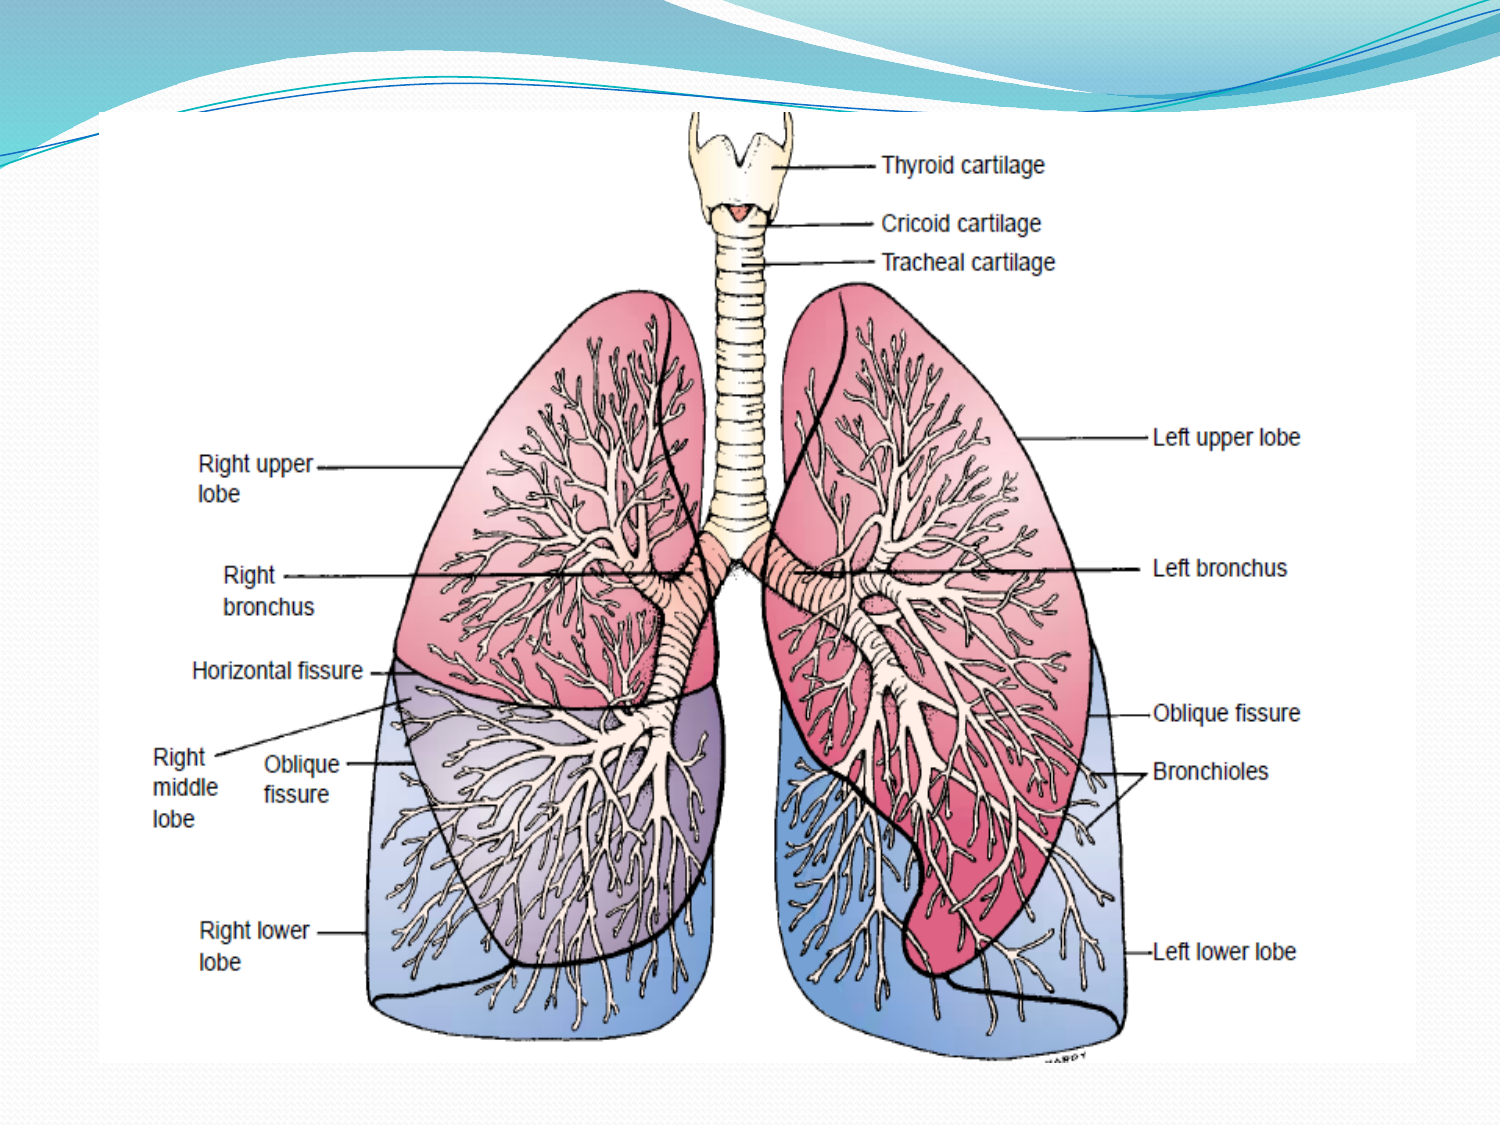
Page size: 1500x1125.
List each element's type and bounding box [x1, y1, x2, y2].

list [99, 112, 1416, 1063]
